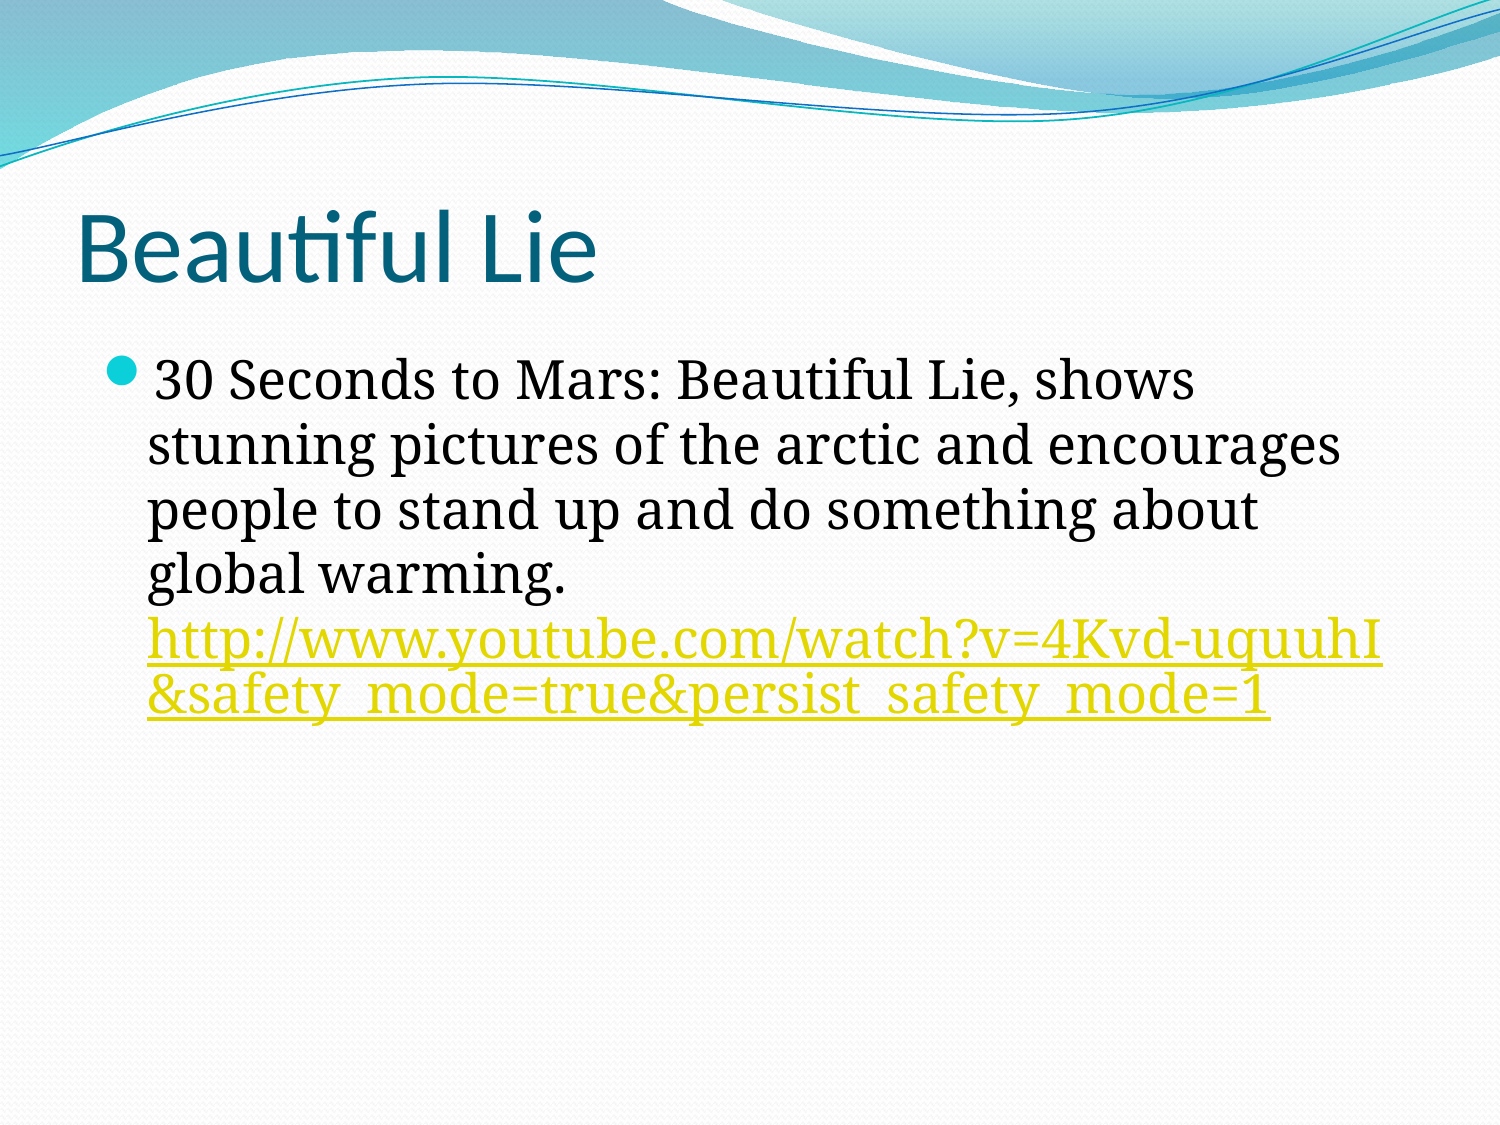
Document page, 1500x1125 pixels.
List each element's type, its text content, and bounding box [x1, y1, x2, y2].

list 30 Seconds to Mars: Beautiful Lie, shows stunning pictures of the arctic and encourages people to stand up and do something about global warming. http://www.youtube.com/watch?v=4Kvd-uquuhI&safety_mode=true&persist_safety_mode=1 [87, 337, 1438, 1058]
title Beautiful Lie [74, 115, 1426, 304]
